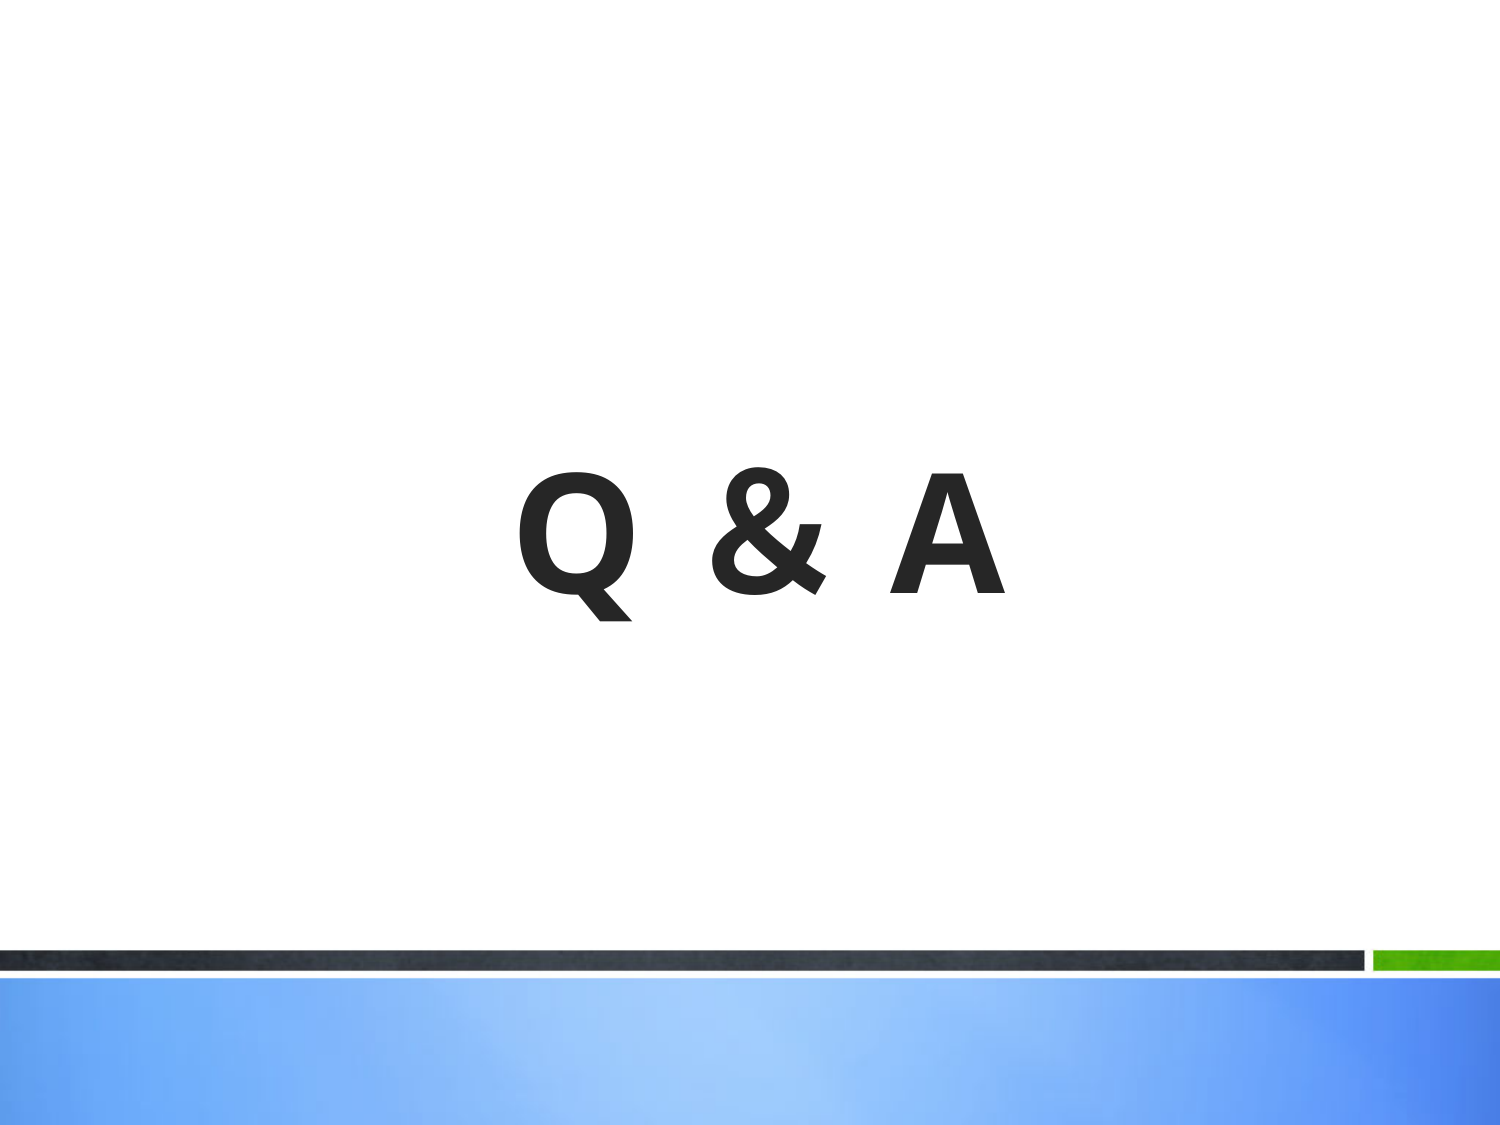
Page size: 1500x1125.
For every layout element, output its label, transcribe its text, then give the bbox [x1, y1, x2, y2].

title Q＆A [183, 420, 1333, 634]
picture [0, 0, 1500, 1125]
